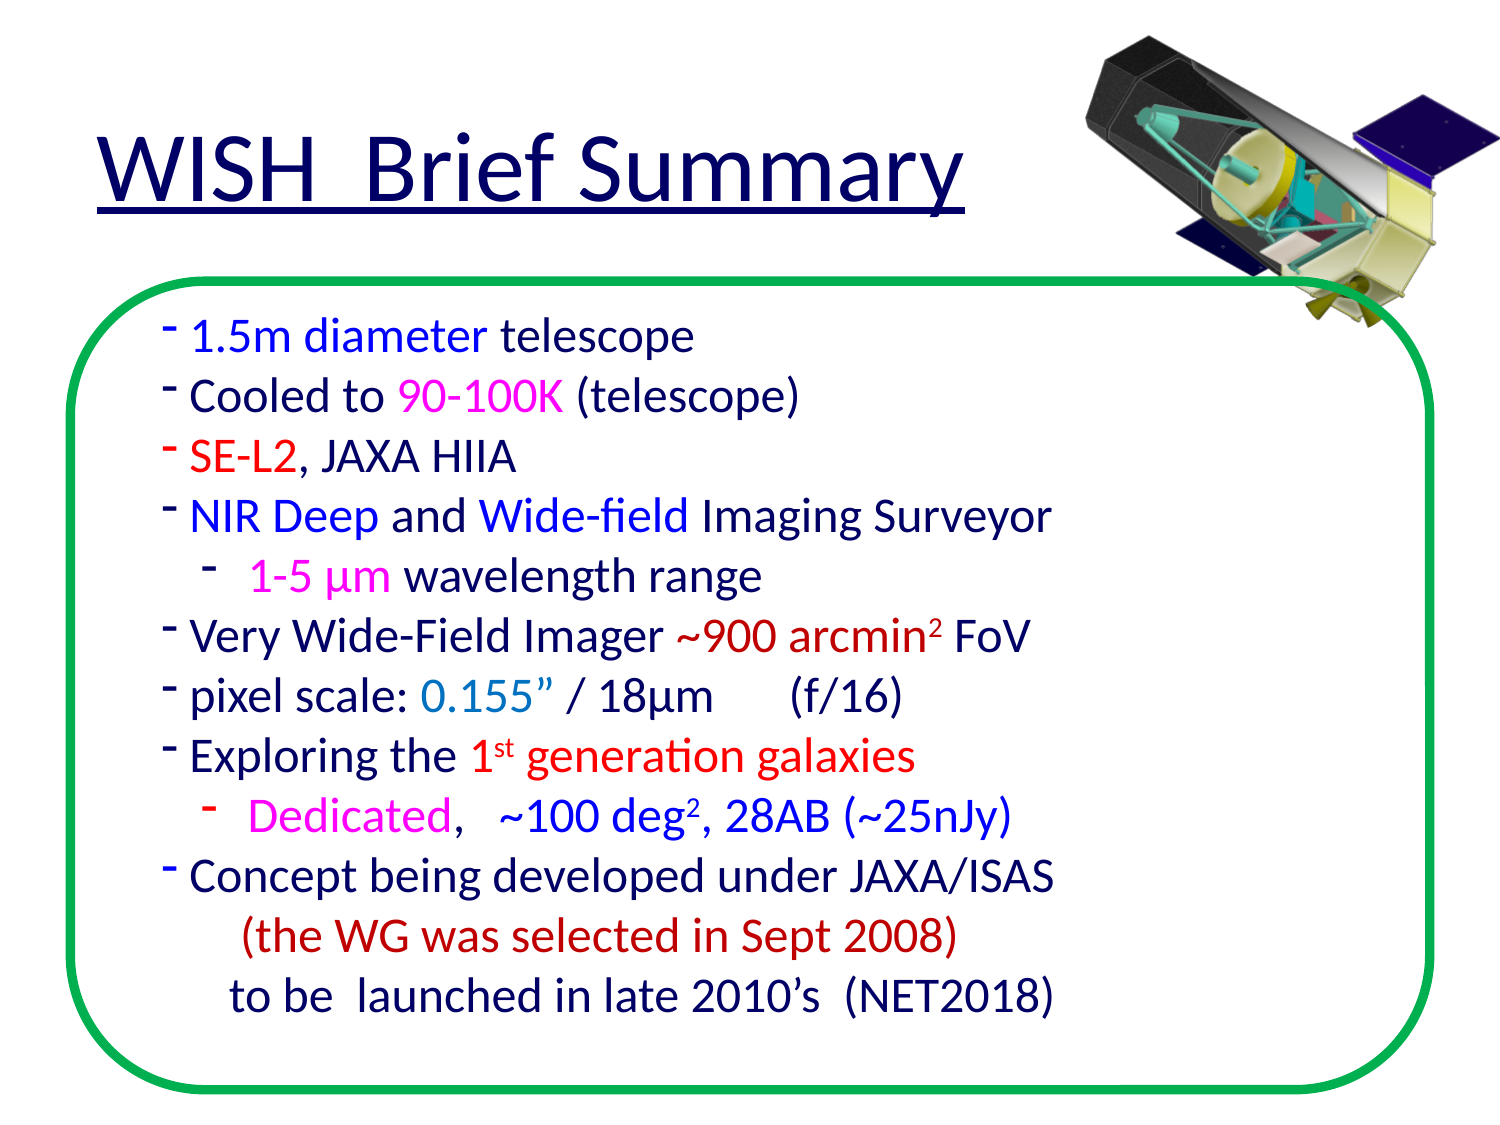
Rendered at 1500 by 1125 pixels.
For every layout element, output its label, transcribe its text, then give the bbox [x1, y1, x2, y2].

picture [1085, 34, 1500, 329]
text_box WISH Brief Summary [81, 93, 1078, 229]
text_box [1413, 344, 1434, 1027]
text_box [66, 277, 1412, 1094]
text_box 1.5m diameter telescope Cooled to 90-100K (telescope) SE-L2, JAXA HIIA NIR Deep and Wide-field Imaging Surveyor 1-5 μm wavelength range Very Wide-Field Imager ~900 arcmin2 FoV pixel scale: 0.155” / 18μm (f/16) Exploring the 1st generation galaxies Dedicated, ~100 deg2, 28AB (~25nJy) Concept being developed under JAXA/ISAS (the WG was selected in Sept 2008) to be launched in late 2010’s (NET2018) [146, 294, 1413, 1030]
